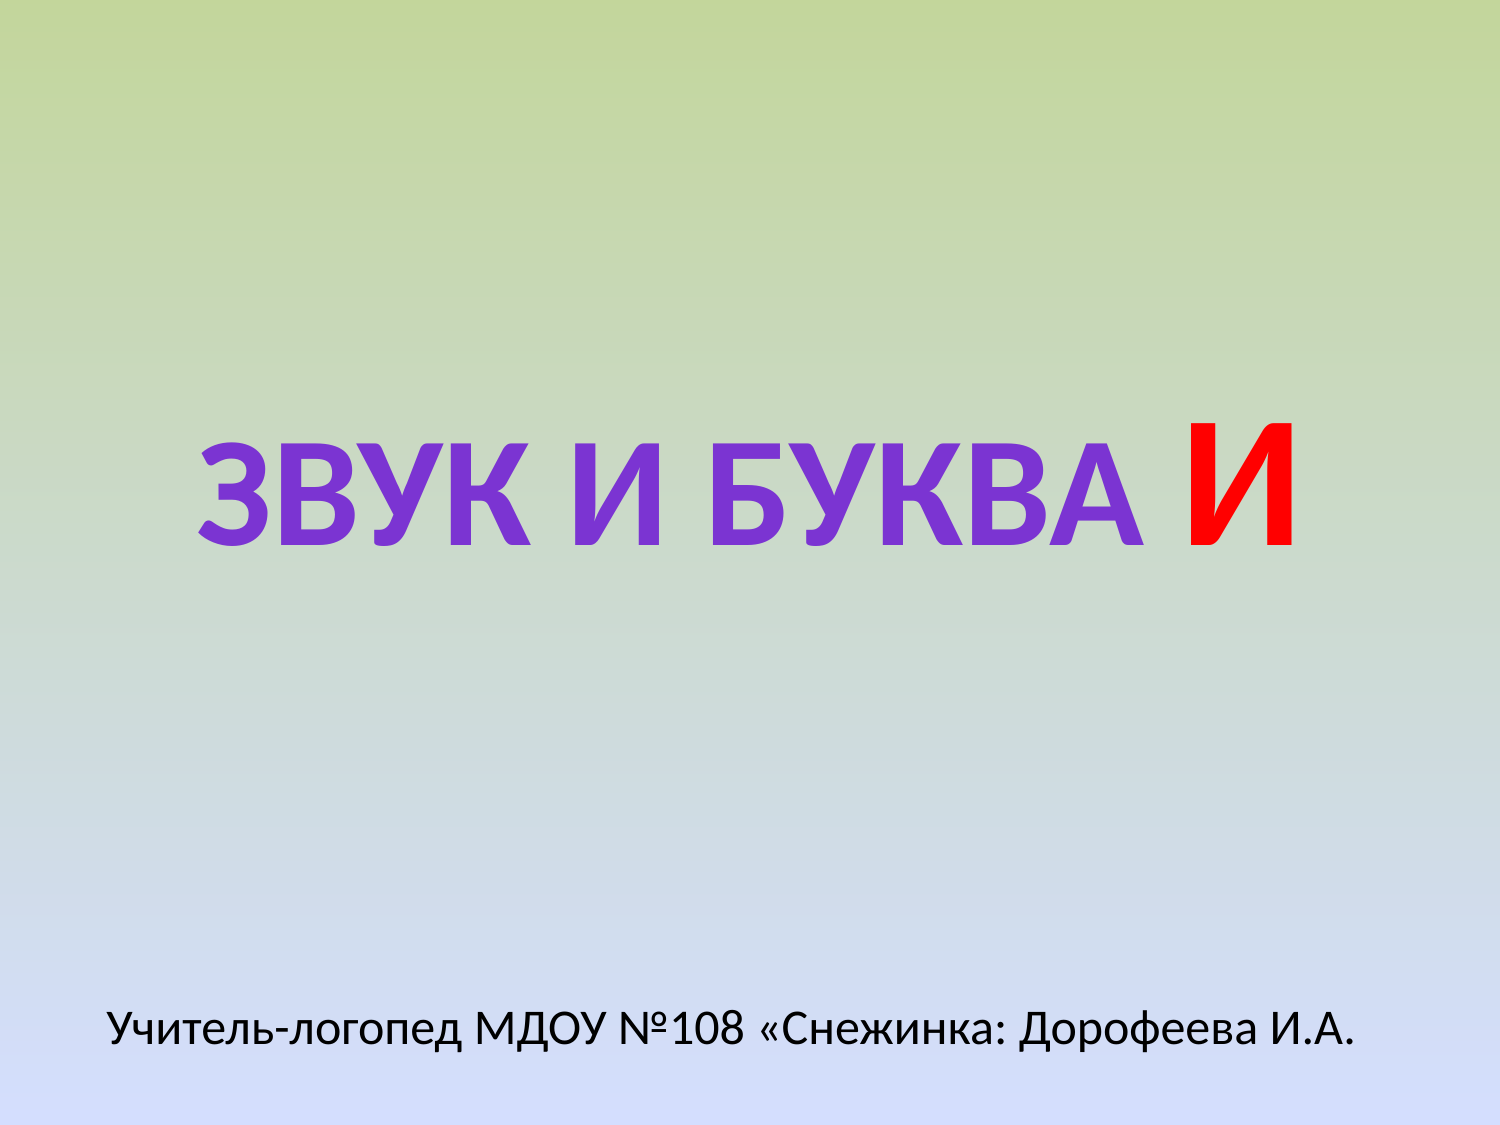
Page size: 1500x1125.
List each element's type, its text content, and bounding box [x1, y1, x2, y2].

subtitle Учитель-логопед МДОУ №108 «Снежинка: Дорофеева И.А. [0, 987, 1463, 1075]
title ЗВУК и БУКВА И [112, 349, 1388, 591]
